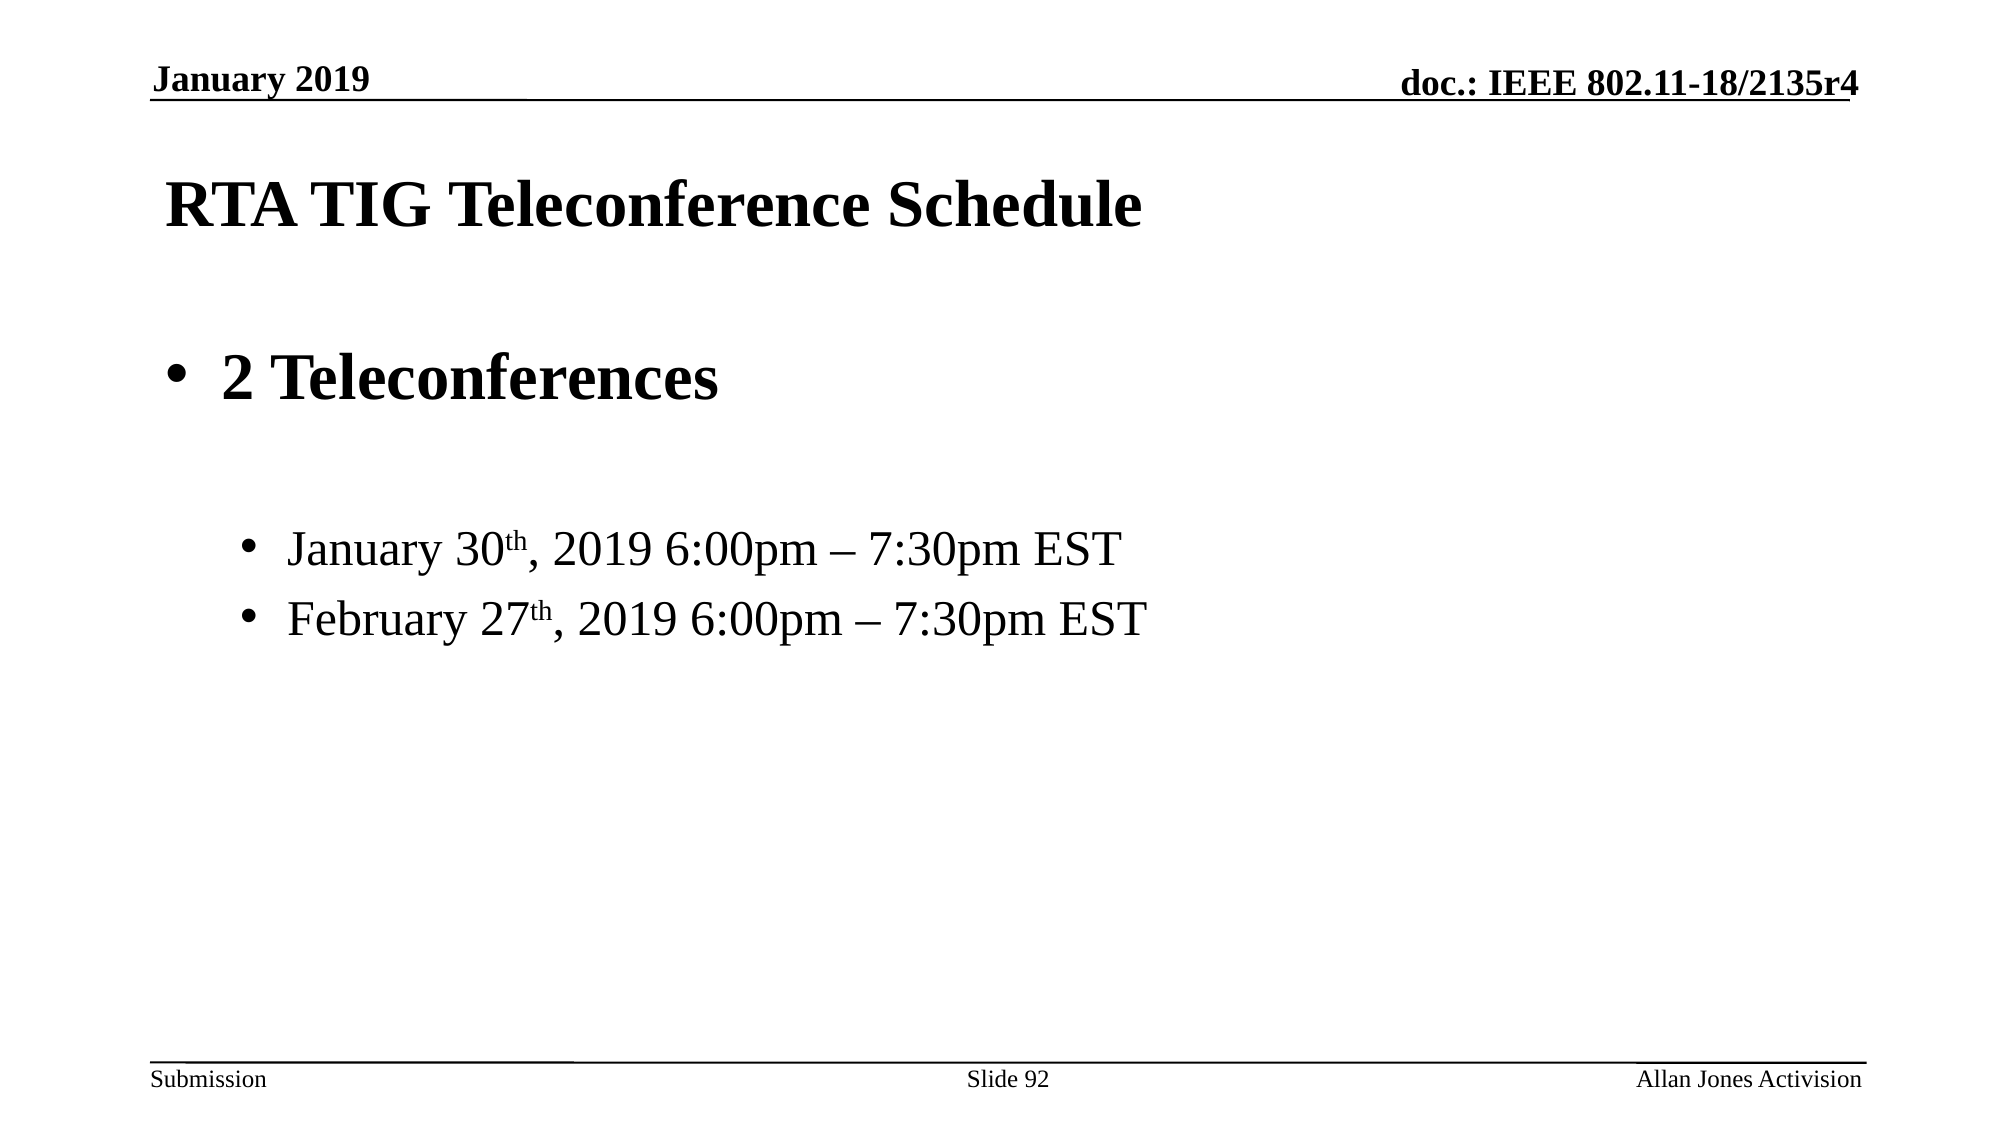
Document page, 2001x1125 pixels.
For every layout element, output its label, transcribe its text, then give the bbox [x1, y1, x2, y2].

title RTA TIG Teleconference Schedule [149, 112, 1850, 288]
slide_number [152, 54, 563, 100]
slide_number Slide 92 [950, 1061, 1067, 1123]
footer Allan Jones Activision [1171, 1061, 1869, 1093]
list 2 Teleconferences January 30th, 2019 6:00pm – 7:30pm EST February 27th, 2019 6:00pm – 7:30pm EST [149, 324, 1850, 1000]
